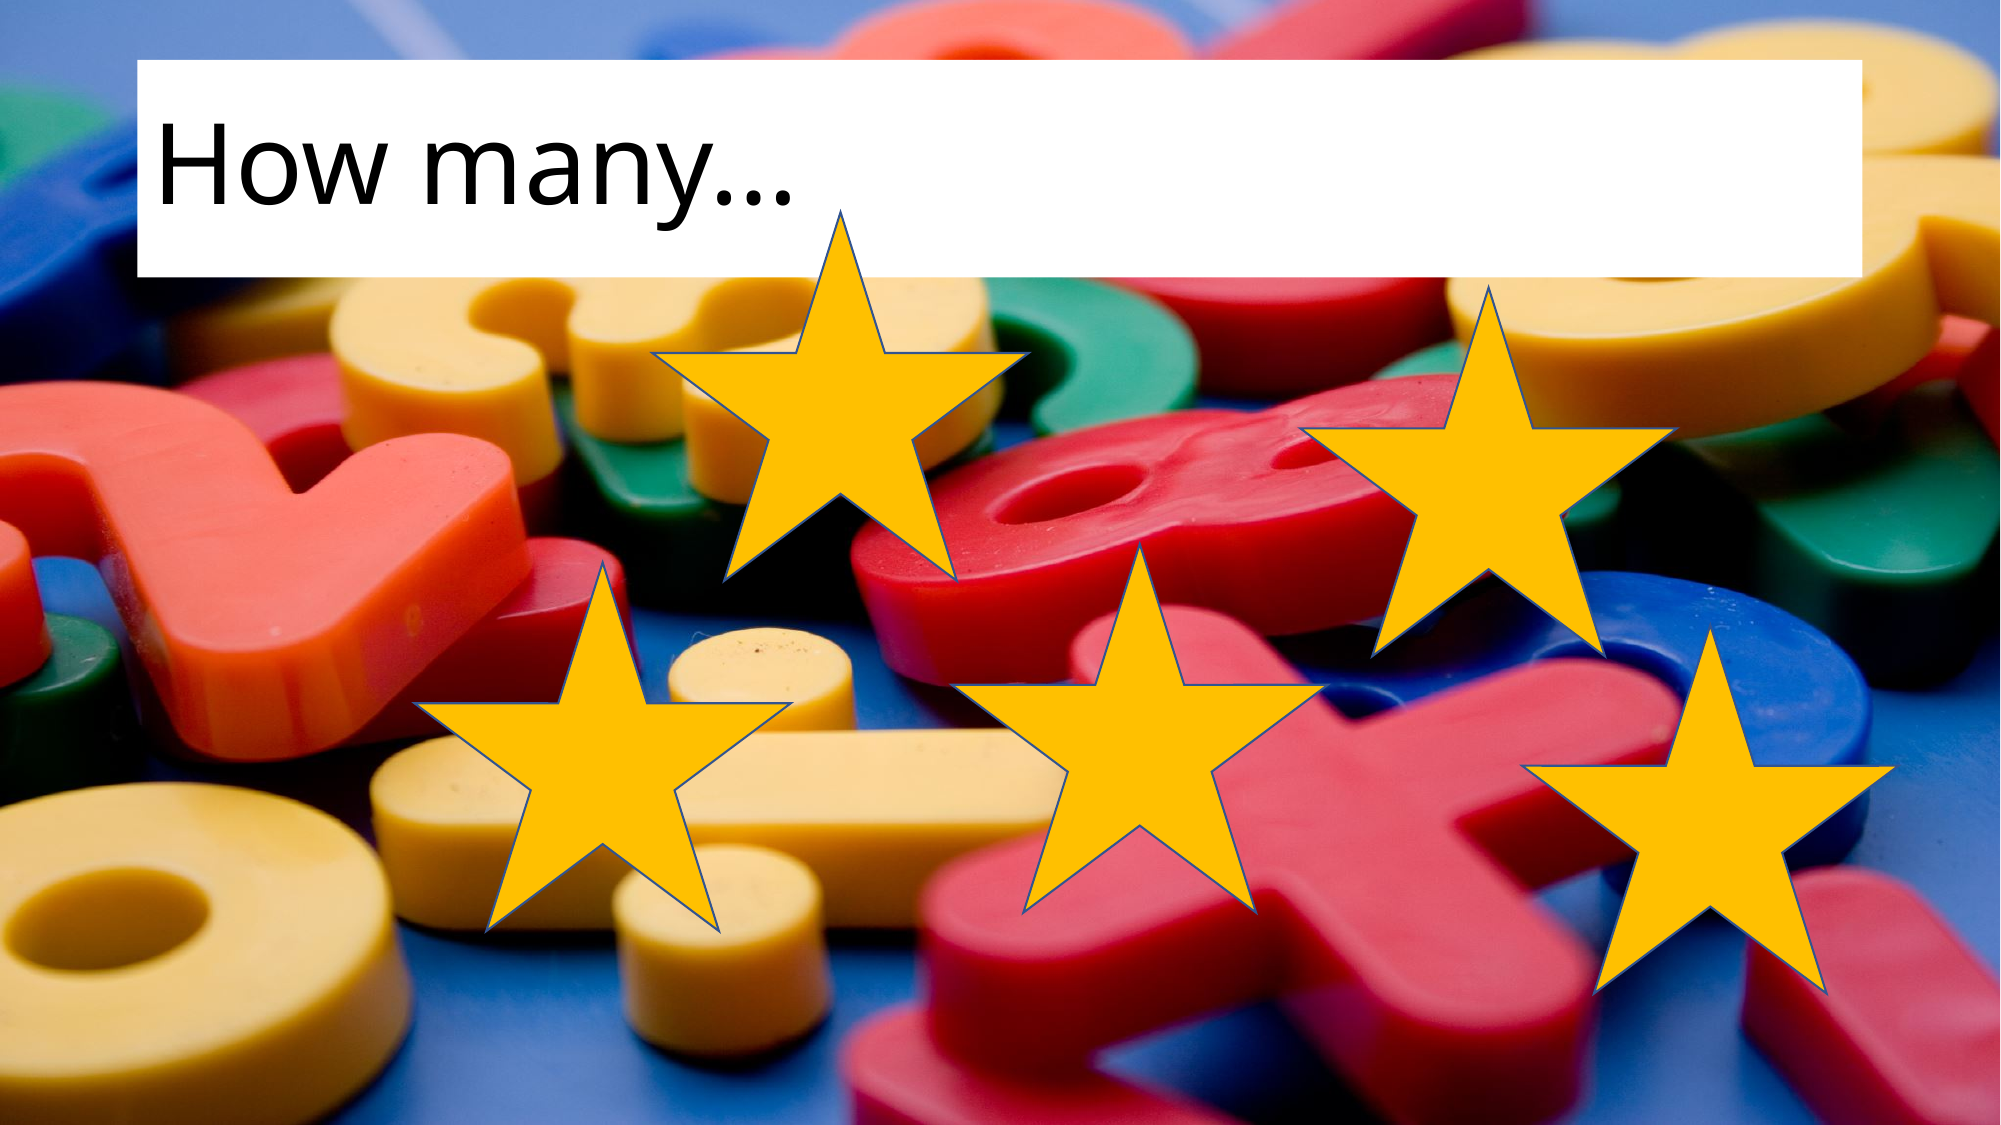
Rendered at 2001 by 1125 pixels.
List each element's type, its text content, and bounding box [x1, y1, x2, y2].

text_box [1297, 284, 1680, 660]
text_box [948, 540, 1332, 916]
text_box [411, 559, 794, 934]
picture [0, 0, 2001, 1125]
text_box [649, 208, 1032, 584]
text_box [1518, 621, 1902, 997]
title How many… [137, 59, 1863, 278]
